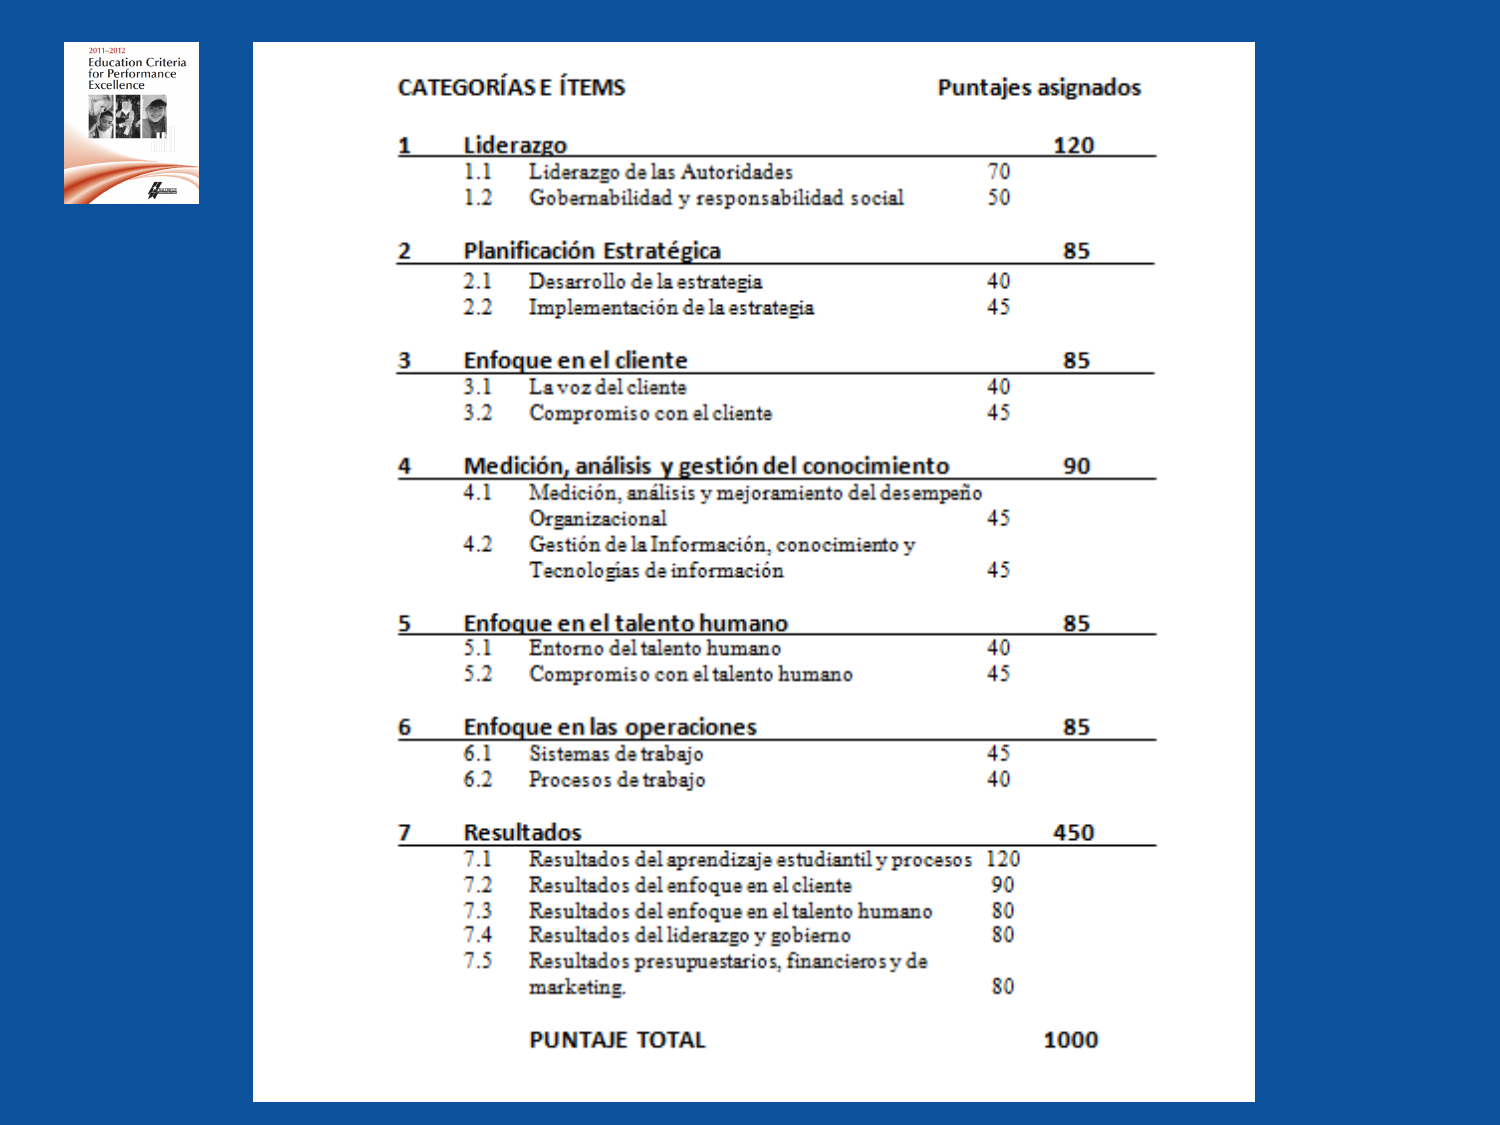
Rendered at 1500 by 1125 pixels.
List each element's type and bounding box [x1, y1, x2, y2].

picture [64, 42, 199, 204]
picture [253, 42, 1256, 1102]
